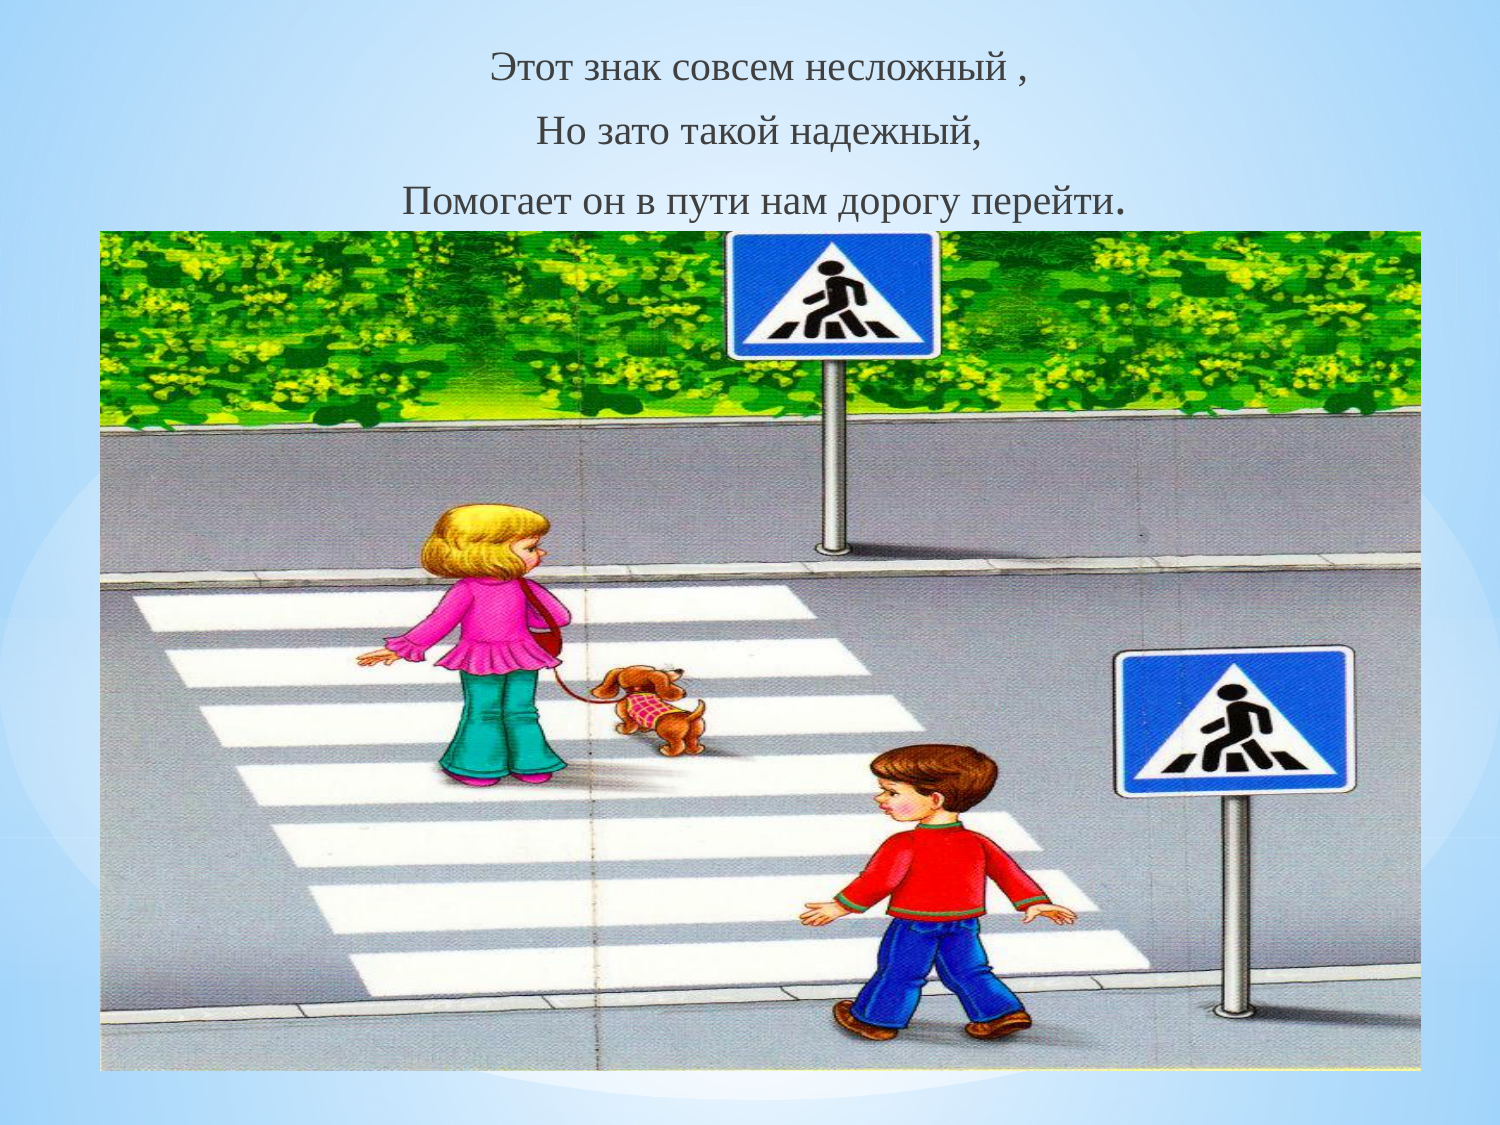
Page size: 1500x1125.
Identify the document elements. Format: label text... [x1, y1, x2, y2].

list Этот знак совсем несложный , Но зато такой надежный, Помогает он в пути нам дорогу перейти. [100, 30, 1421, 230]
picture [100, 231, 1422, 1071]
